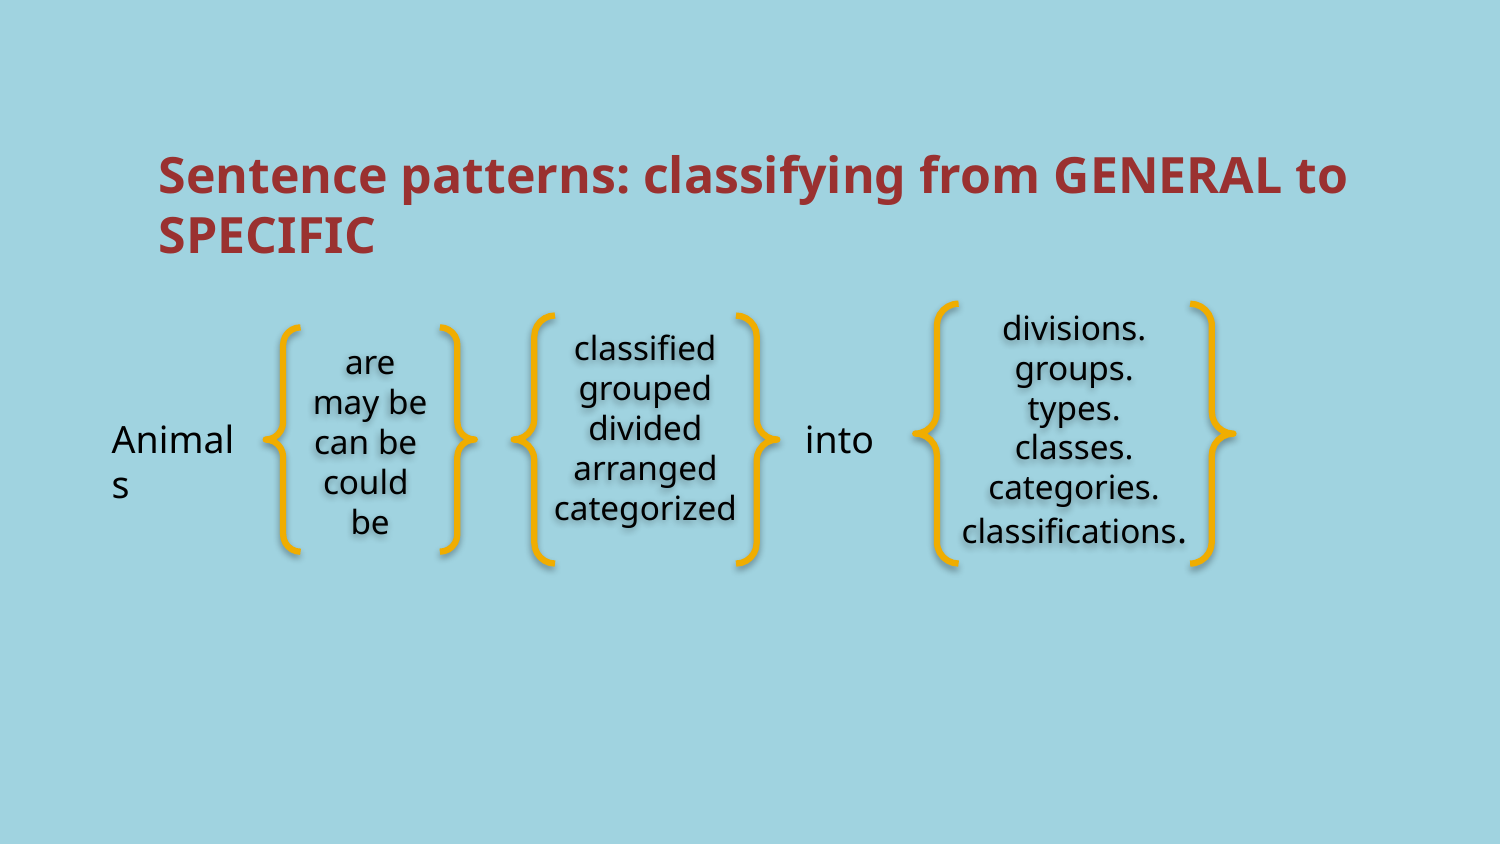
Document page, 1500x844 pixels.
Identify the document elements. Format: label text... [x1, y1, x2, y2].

text_box Sentence patterns: classifying from general to specific [147, 138, 1435, 270]
text_box into [785, 410, 904, 467]
text_box classified grouped divided arranged categorized [510, 312, 781, 567]
text_box are may be can be could be [262, 324, 478, 555]
text_box divisions. groups. types. classes. categories. classifications. [912, 300, 1237, 567]
text_box Animals [100, 410, 254, 512]
